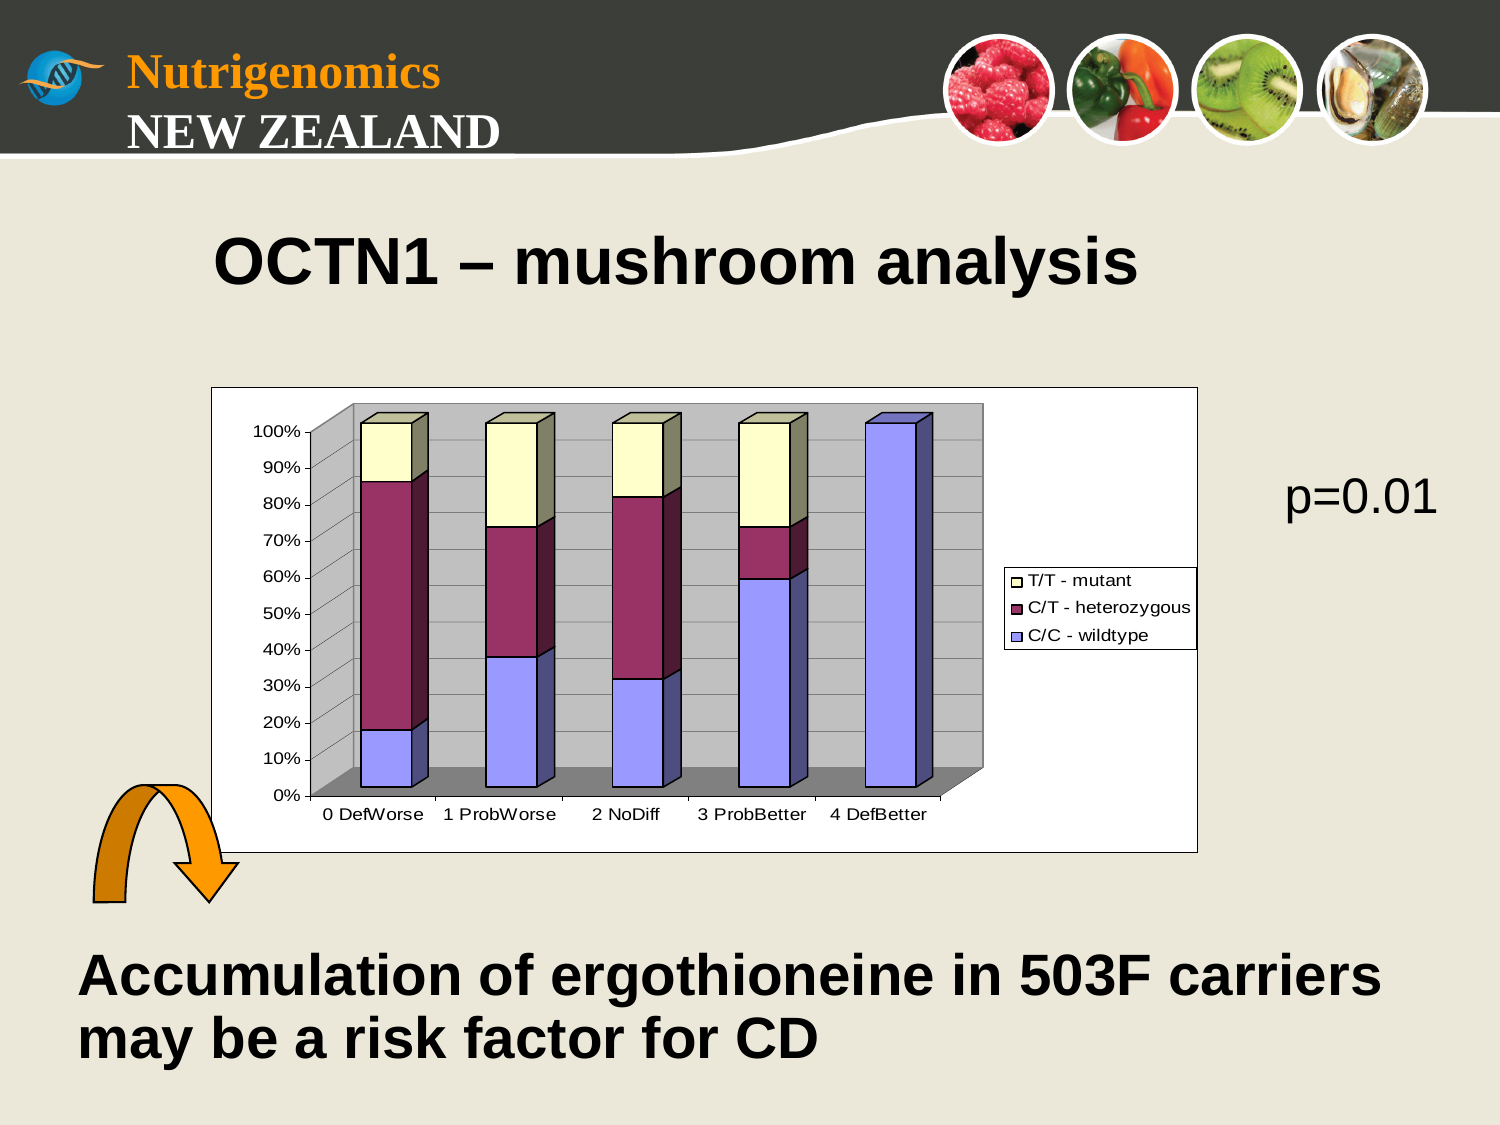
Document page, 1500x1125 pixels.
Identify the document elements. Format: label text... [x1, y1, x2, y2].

text_box p=0.01 [1269, 456, 1474, 531]
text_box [62, 784, 1477, 1081]
picture [0, 0, 1500, 159]
text_box OCTN1 – mushroom analysis [199, 210, 1336, 306]
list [203, 379, 1207, 783]
